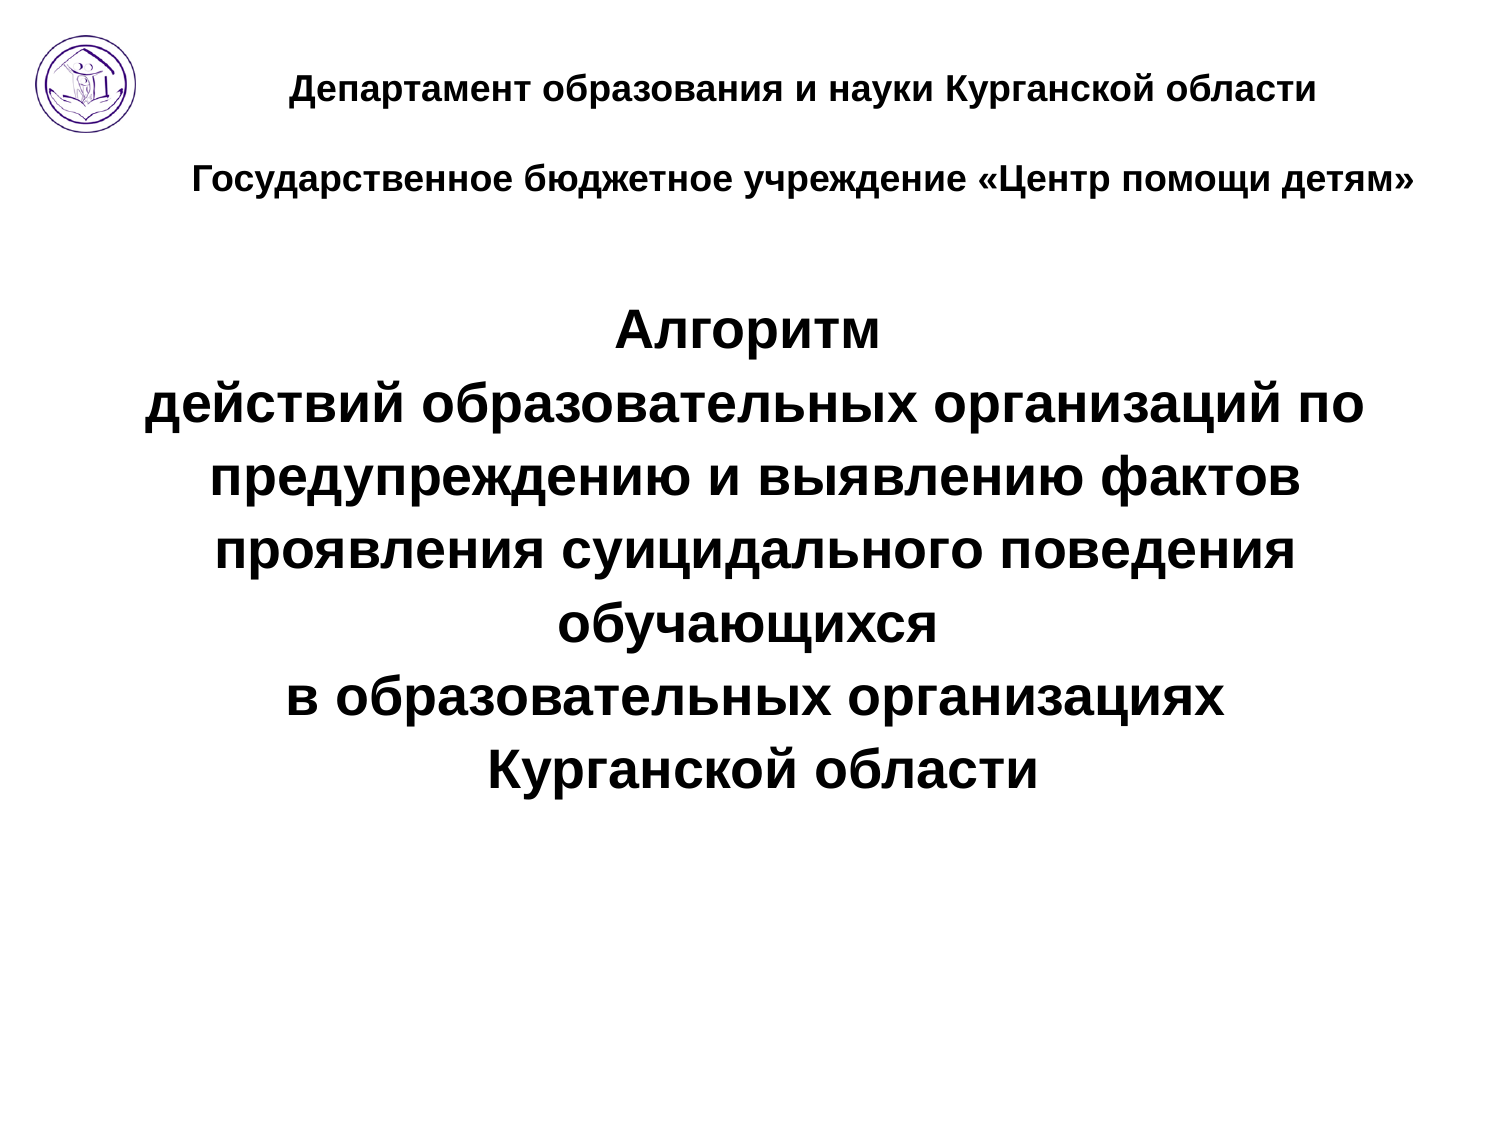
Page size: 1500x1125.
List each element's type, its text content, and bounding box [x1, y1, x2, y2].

picture [34, 34, 136, 134]
subtitle Алгоритм действий образовательных организаций по предупреждению и выявлению фактов проявления суицидального поведения обучающихся в образовательных организациях Курганской области [53, 208, 1459, 1106]
title Департамент образования и науки Курганской области Государственное бюджетное учреждение «Центр помощи детям» [159, 42, 1448, 208]
